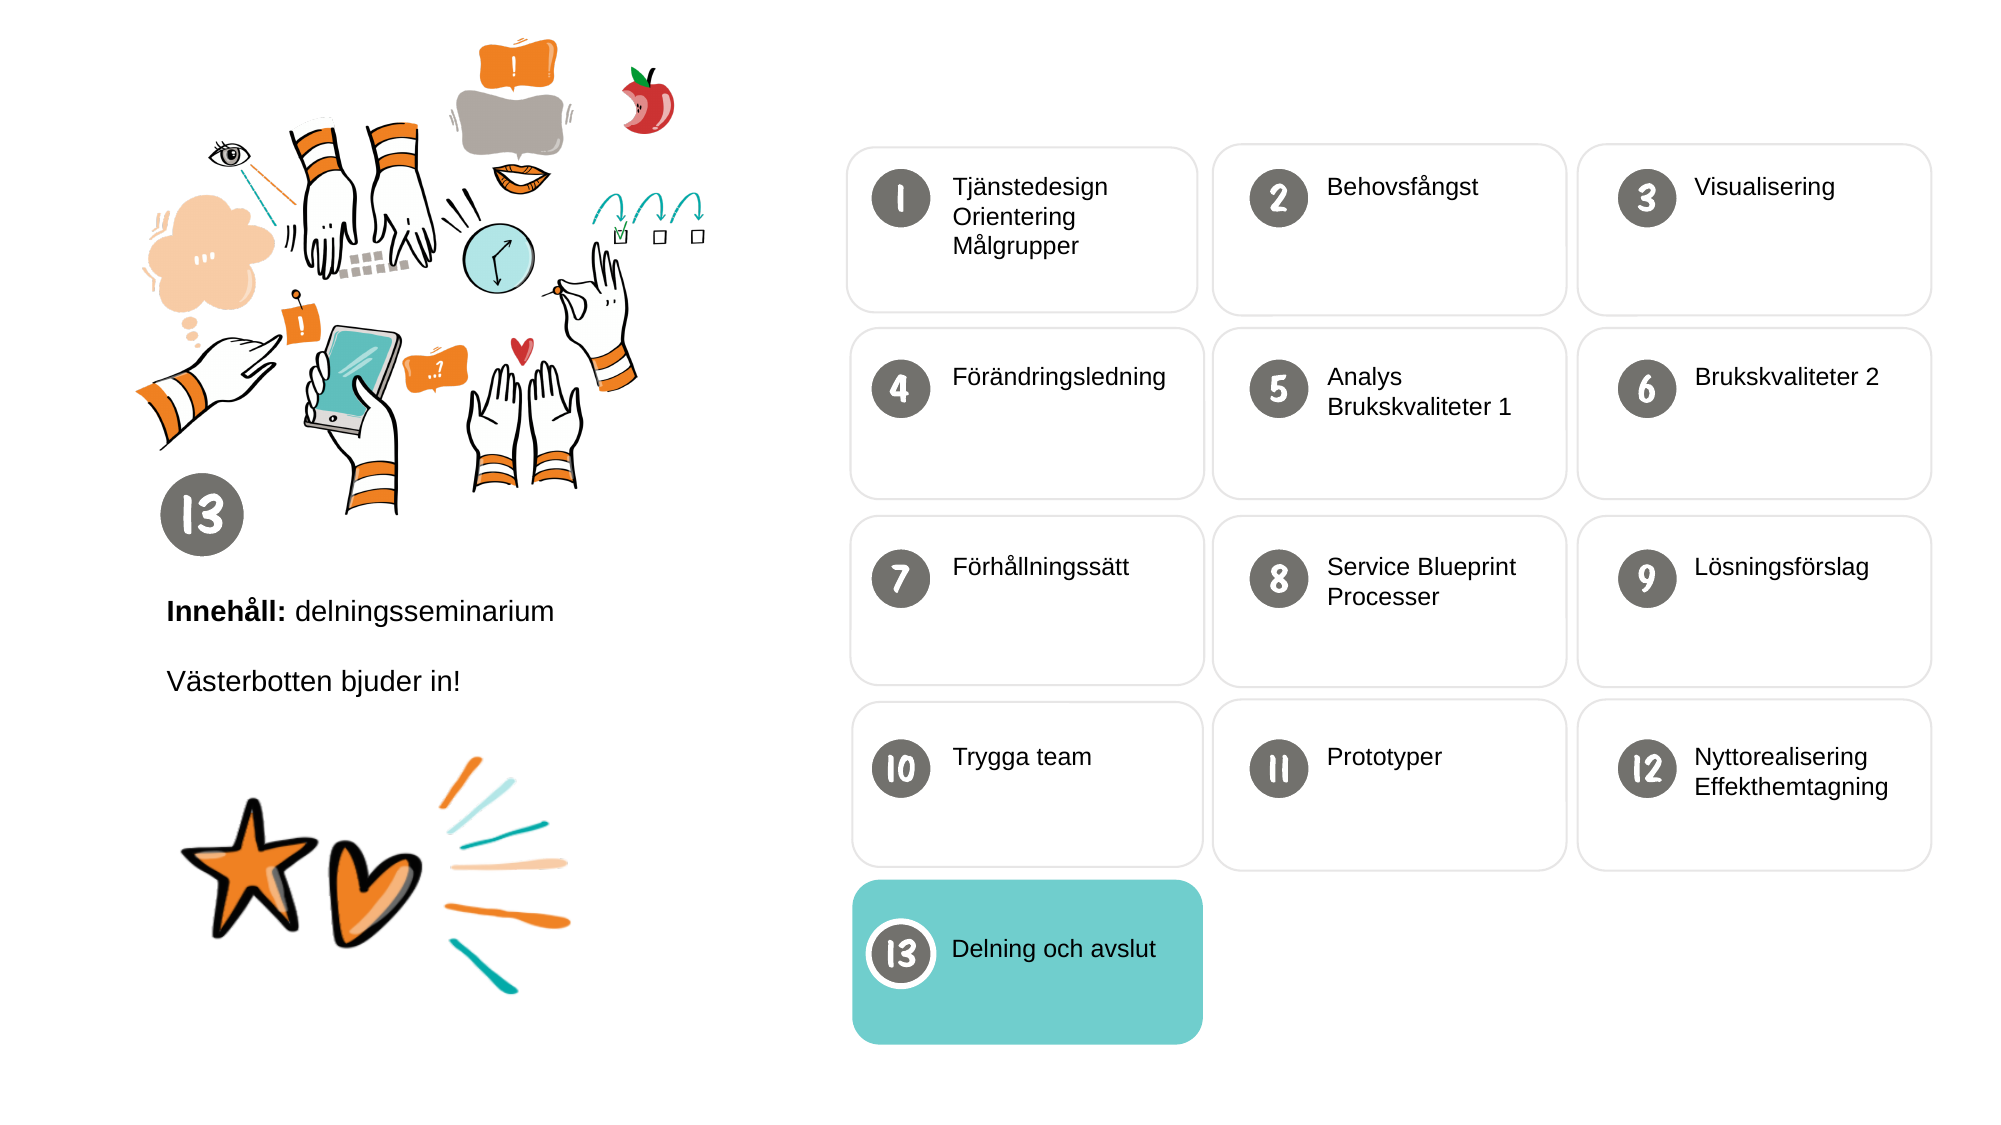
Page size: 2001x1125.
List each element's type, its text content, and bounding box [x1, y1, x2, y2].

picture [51, 0, 810, 565]
picture [116, 692, 717, 1042]
text_box Innehåll: delningsseminarium Västerbotten bjuder in! [151, 585, 757, 705]
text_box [846, 144, 1932, 1045]
